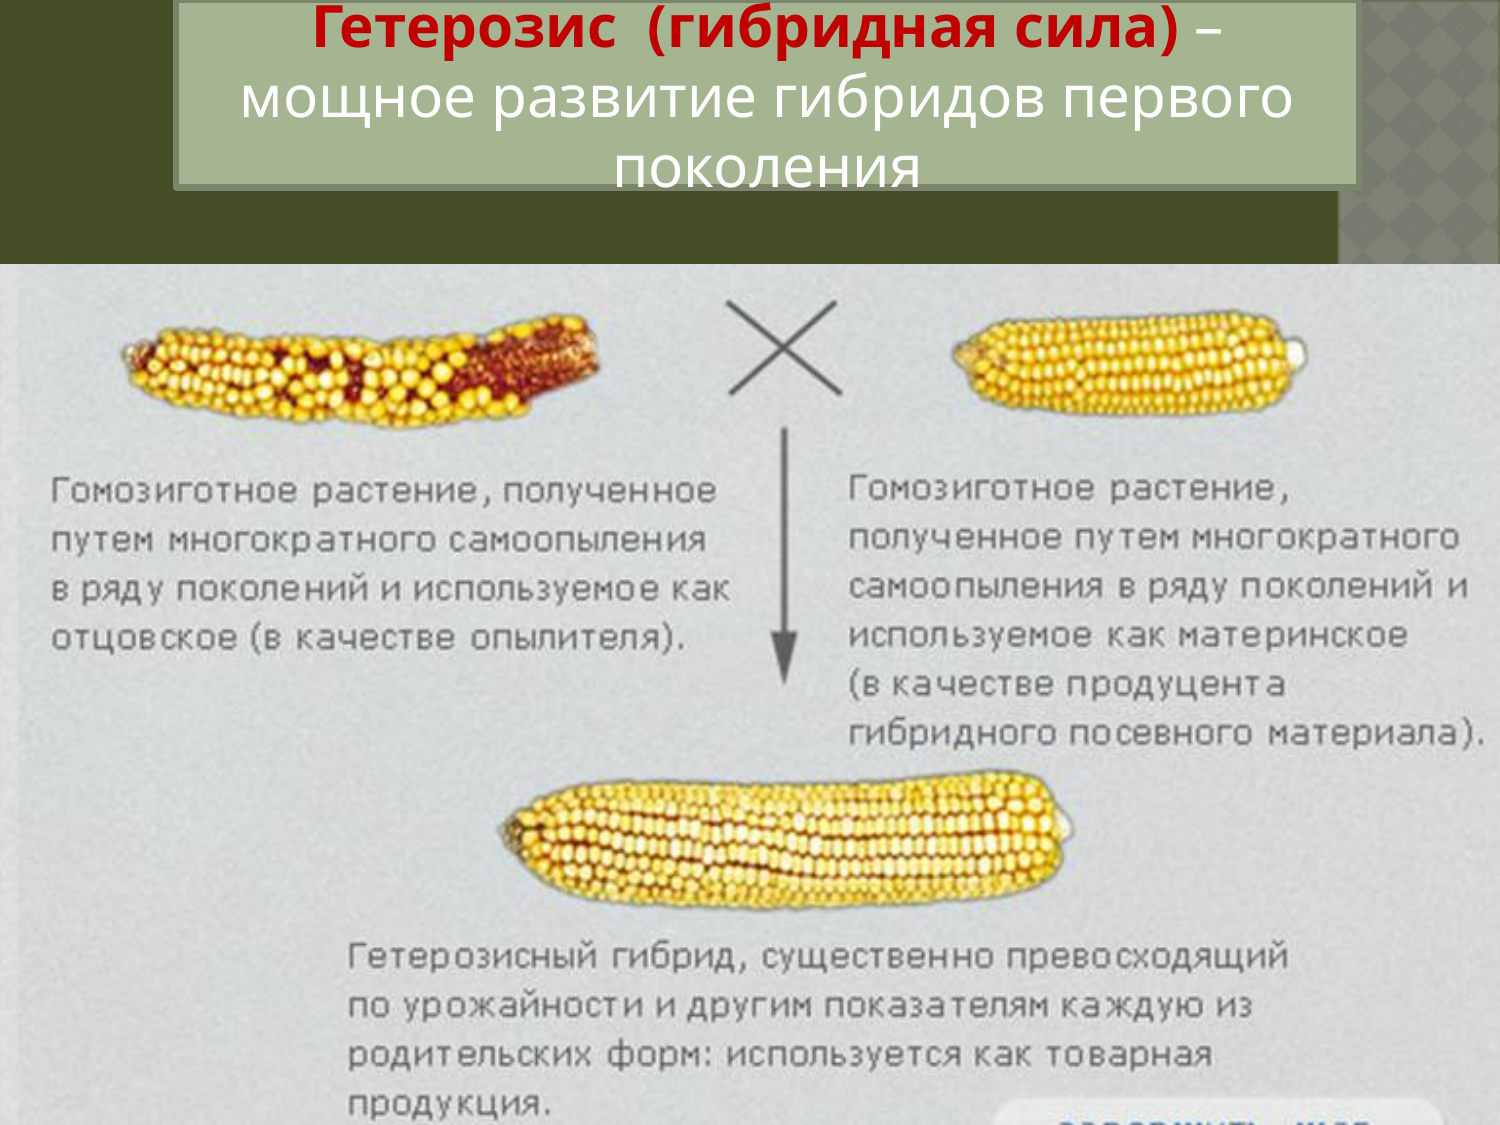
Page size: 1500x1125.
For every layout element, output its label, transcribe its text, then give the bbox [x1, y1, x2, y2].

picture [0, 264, 1500, 1125]
text_box Гетерозис (гибридная сила) – мощное развитие гибридов первого поколения [173, 0, 1362, 191]
